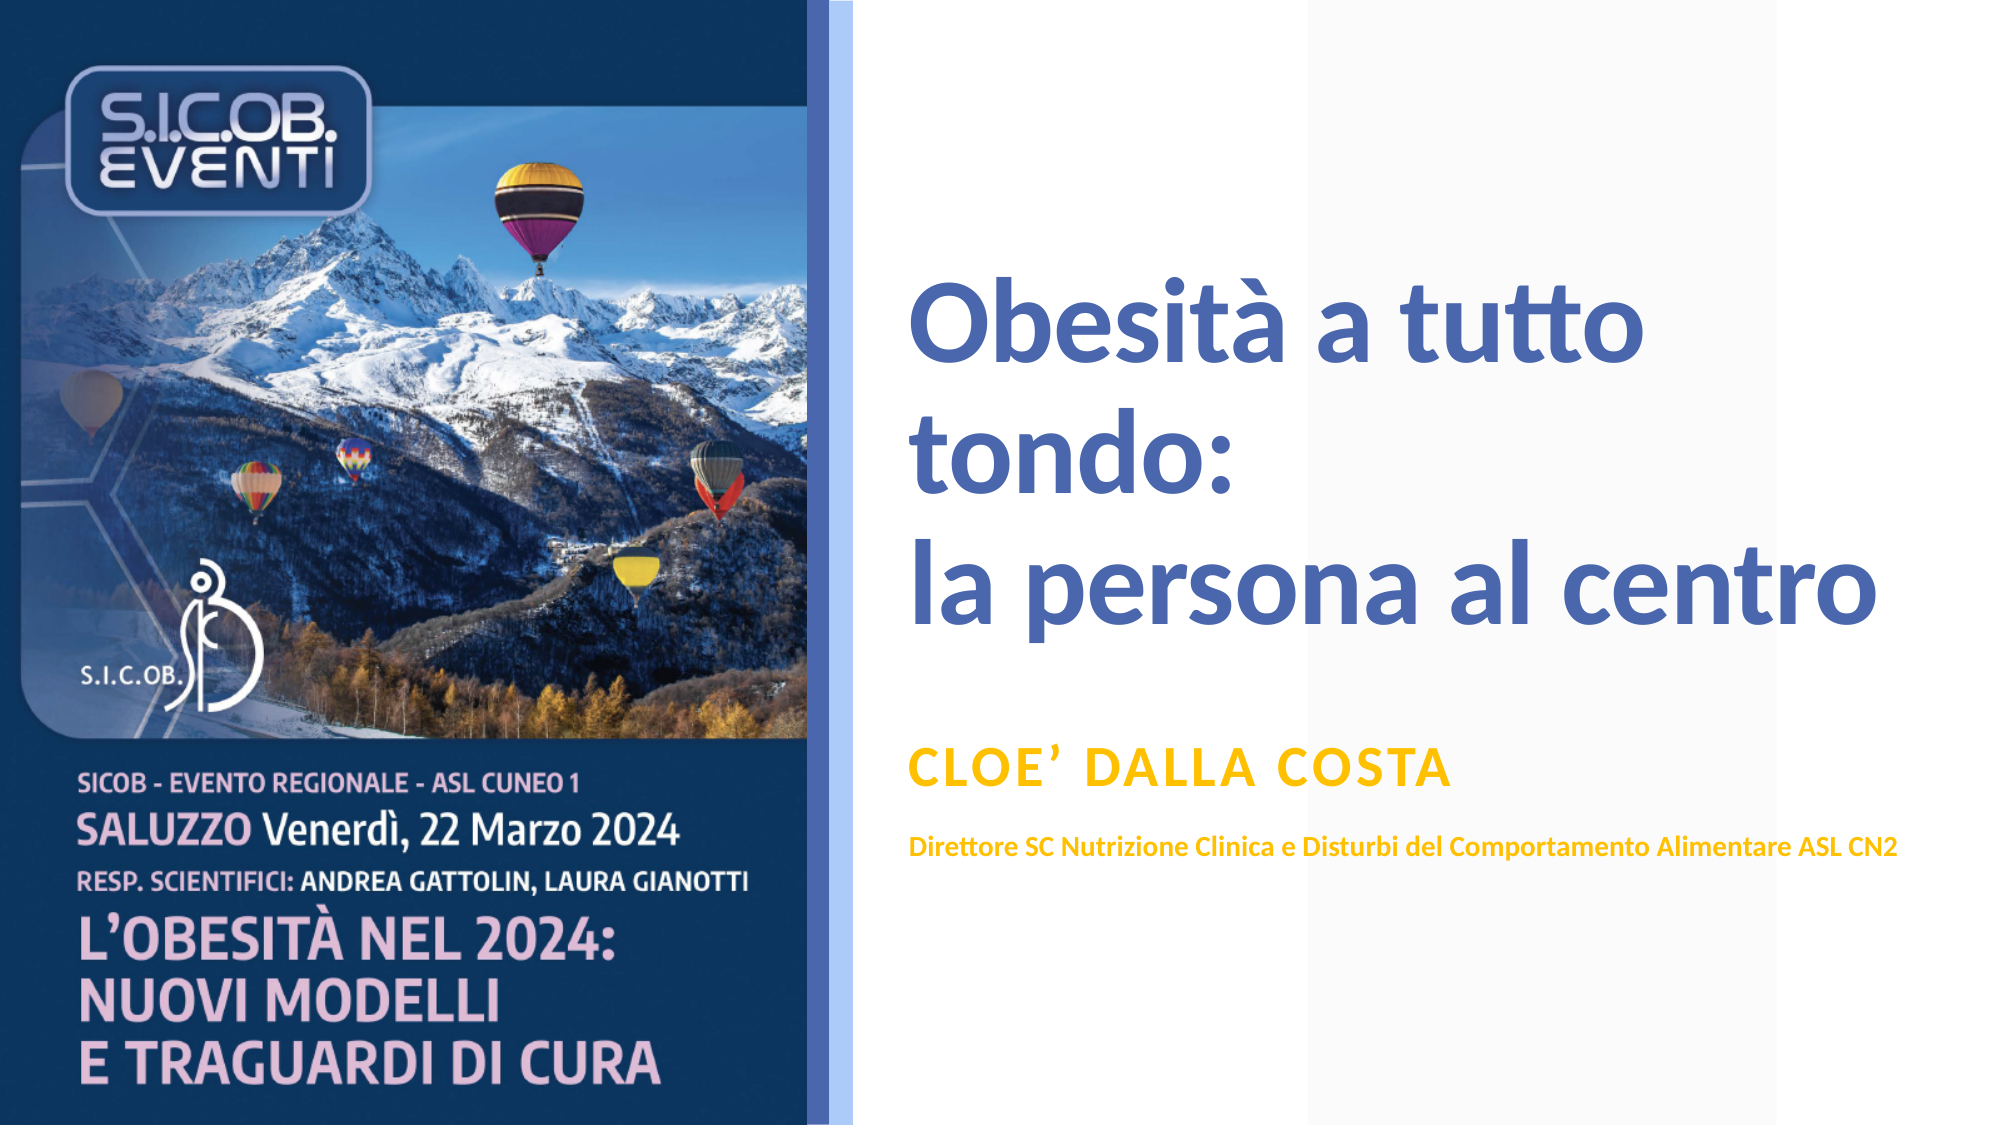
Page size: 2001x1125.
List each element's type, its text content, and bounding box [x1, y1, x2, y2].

picture [0, 0, 807, 1125]
title Obesità a tutto tondo: la persona al centro [893, 128, 1910, 658]
subtitle Cloe’ dalla costa Direttore SC Nutrizione Clinica e Disturbi del Comportamento Alimentare ASL CN2 [893, 720, 1933, 1045]
